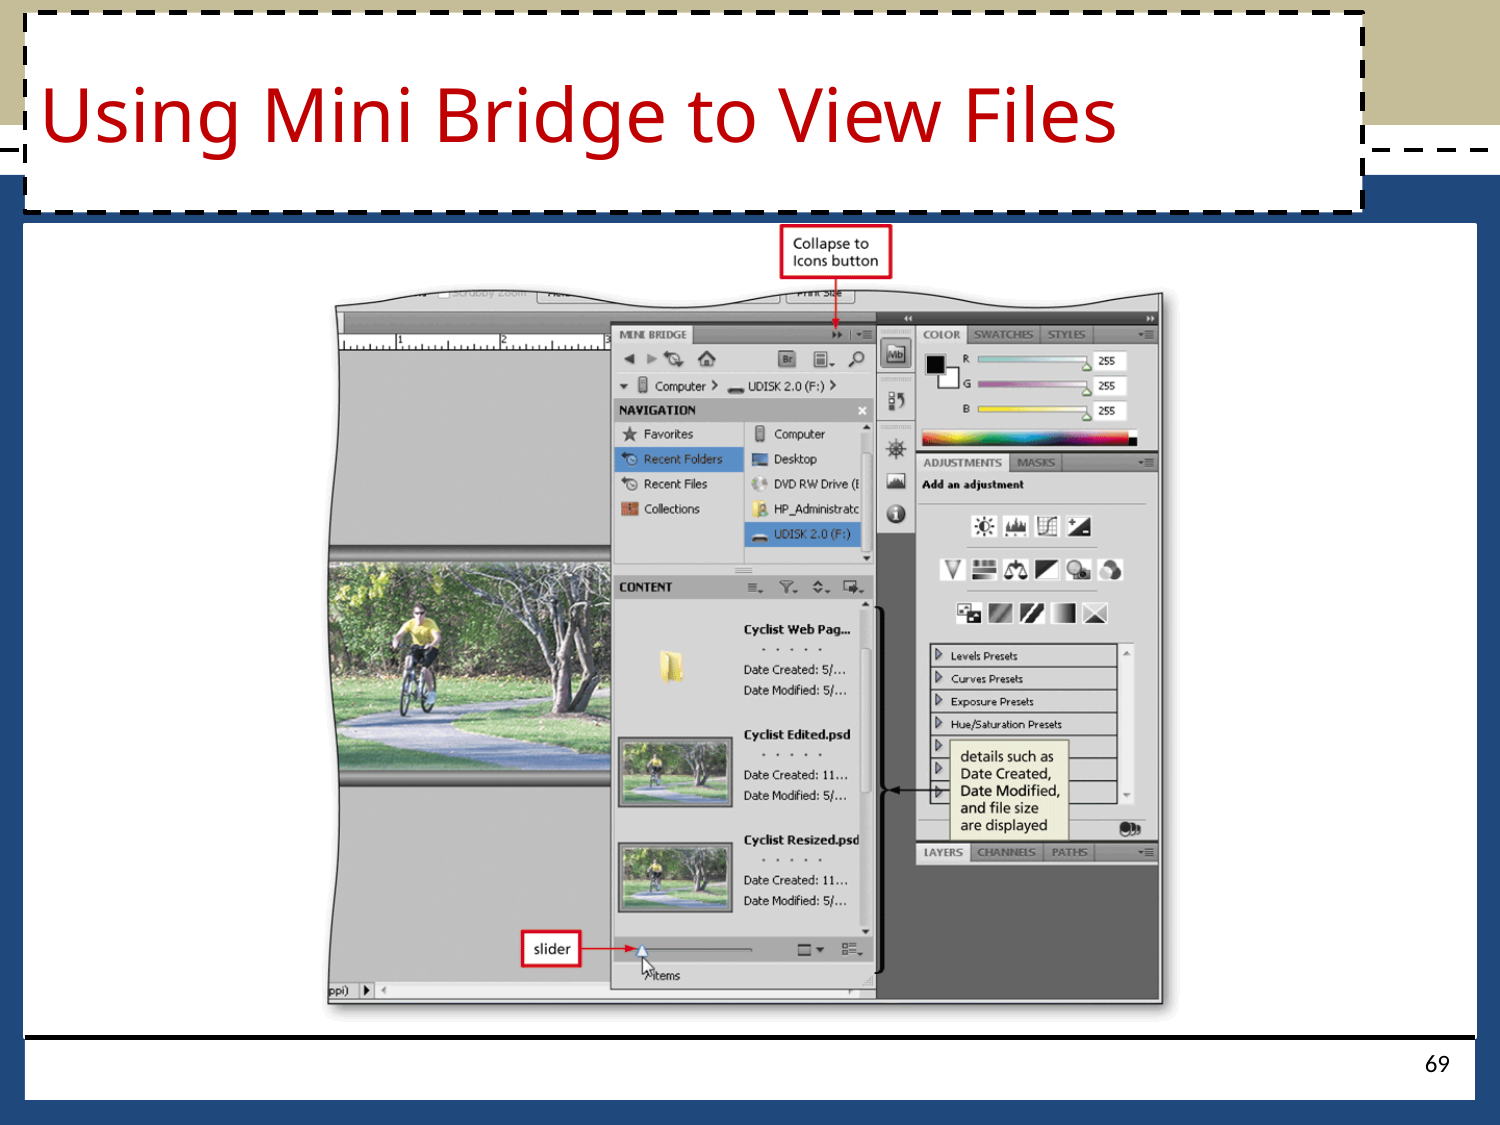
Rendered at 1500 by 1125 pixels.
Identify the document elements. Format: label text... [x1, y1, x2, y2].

title Using Mini Bridge to View Files [23, 10, 1365, 215]
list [319, 224, 1181, 1024]
slide_number 69 [1400, 1040, 1475, 1100]
